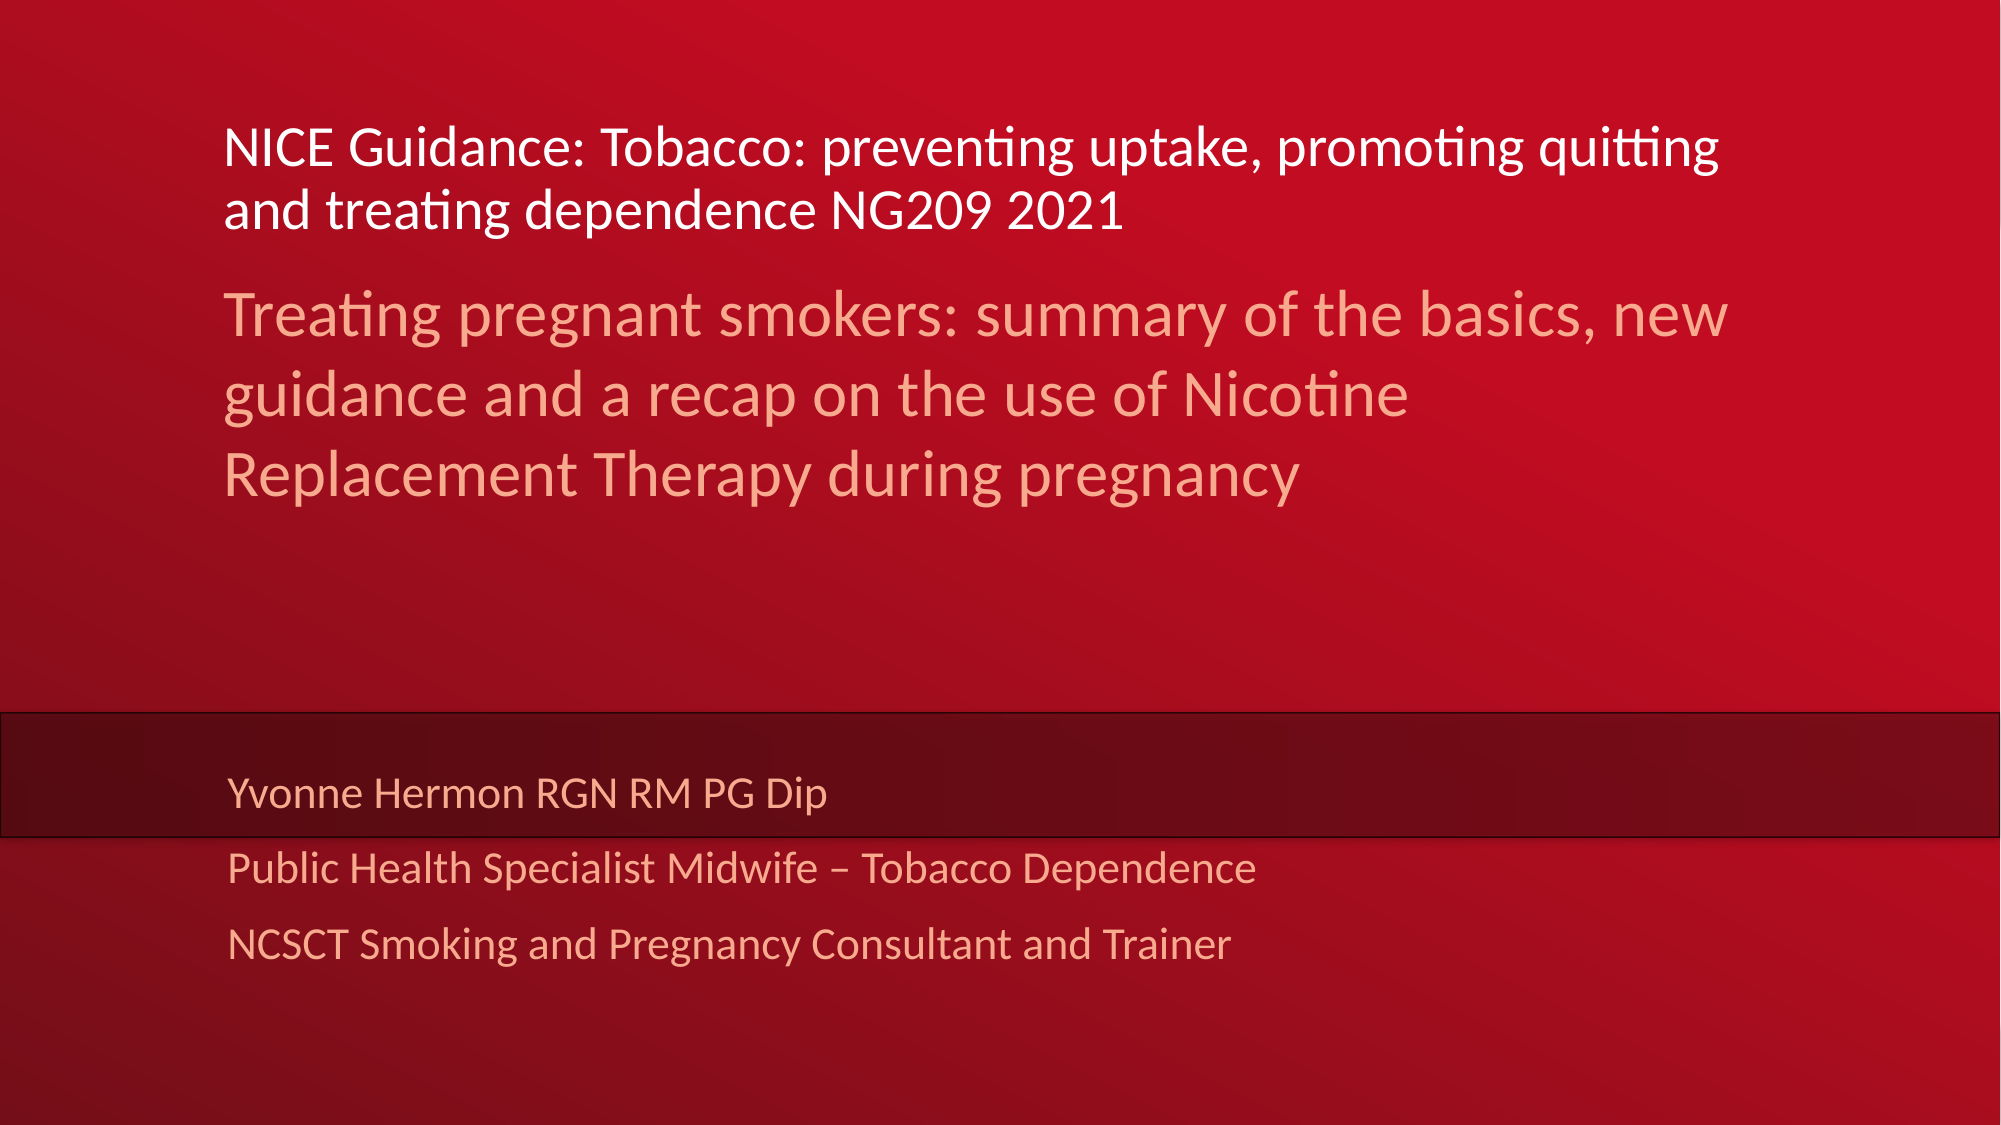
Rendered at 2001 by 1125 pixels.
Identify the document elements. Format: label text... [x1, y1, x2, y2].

list Yvonne Hermon RGN RM PG Dip Public Health Specialist Midwife – Tobacco Dependence NCSCT Smoking and Pregnancy Consultant and Trainer [212, 754, 1788, 1005]
title NICE Guidance: Tobacco: preventing uptake, promoting quitting and treating dependence NG209 2021 [208, 96, 1784, 262]
subtitle Treating pregnant smokers: summary of the basics, new guidance and a recap on the use of Nicotine Replacement Therapy during pregnancy [208, 262, 1784, 527]
